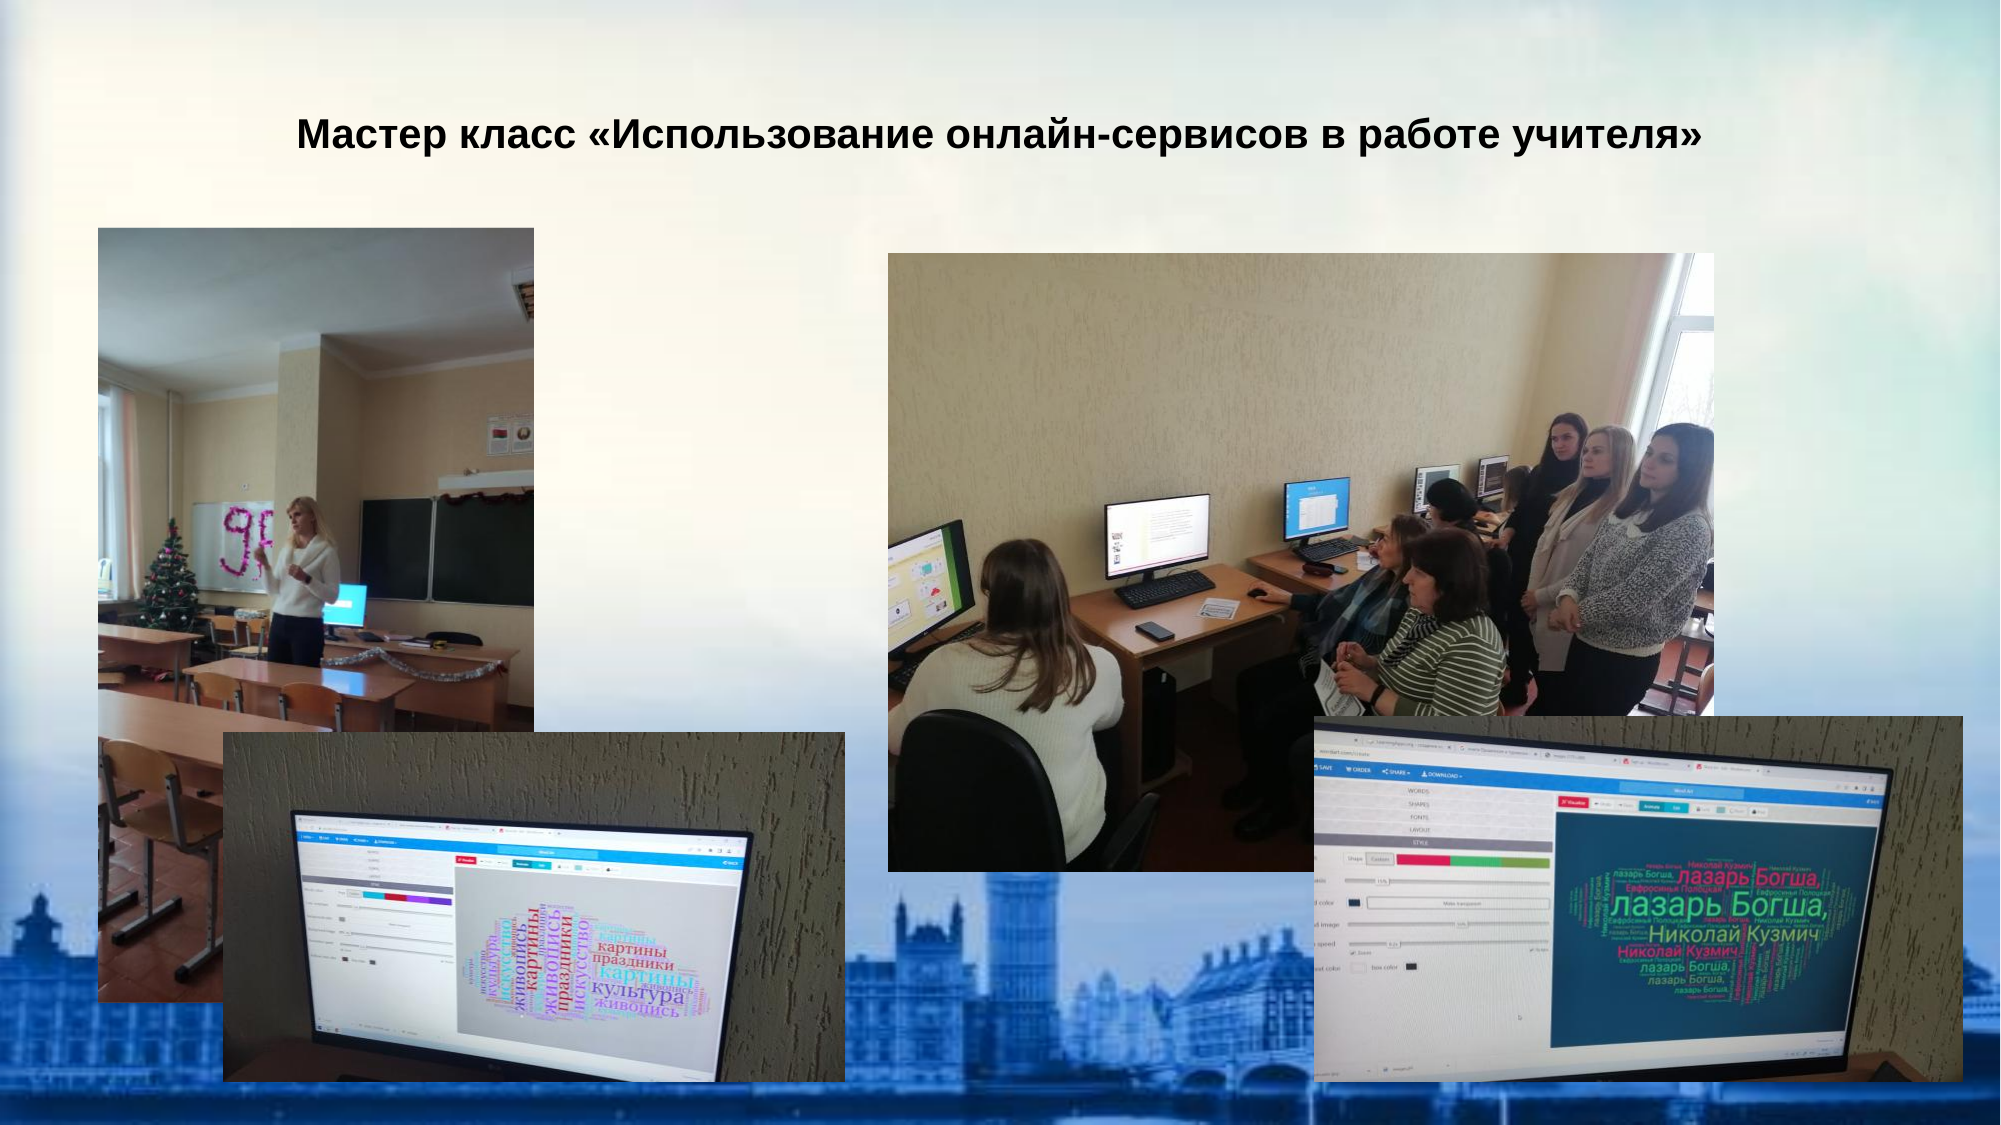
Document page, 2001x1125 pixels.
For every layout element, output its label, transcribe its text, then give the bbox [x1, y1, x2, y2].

picture [0, 0, 2001, 1125]
title Мастер класс «Использование онлайн-сервисов в работе учителя» [137, 42, 1863, 228]
